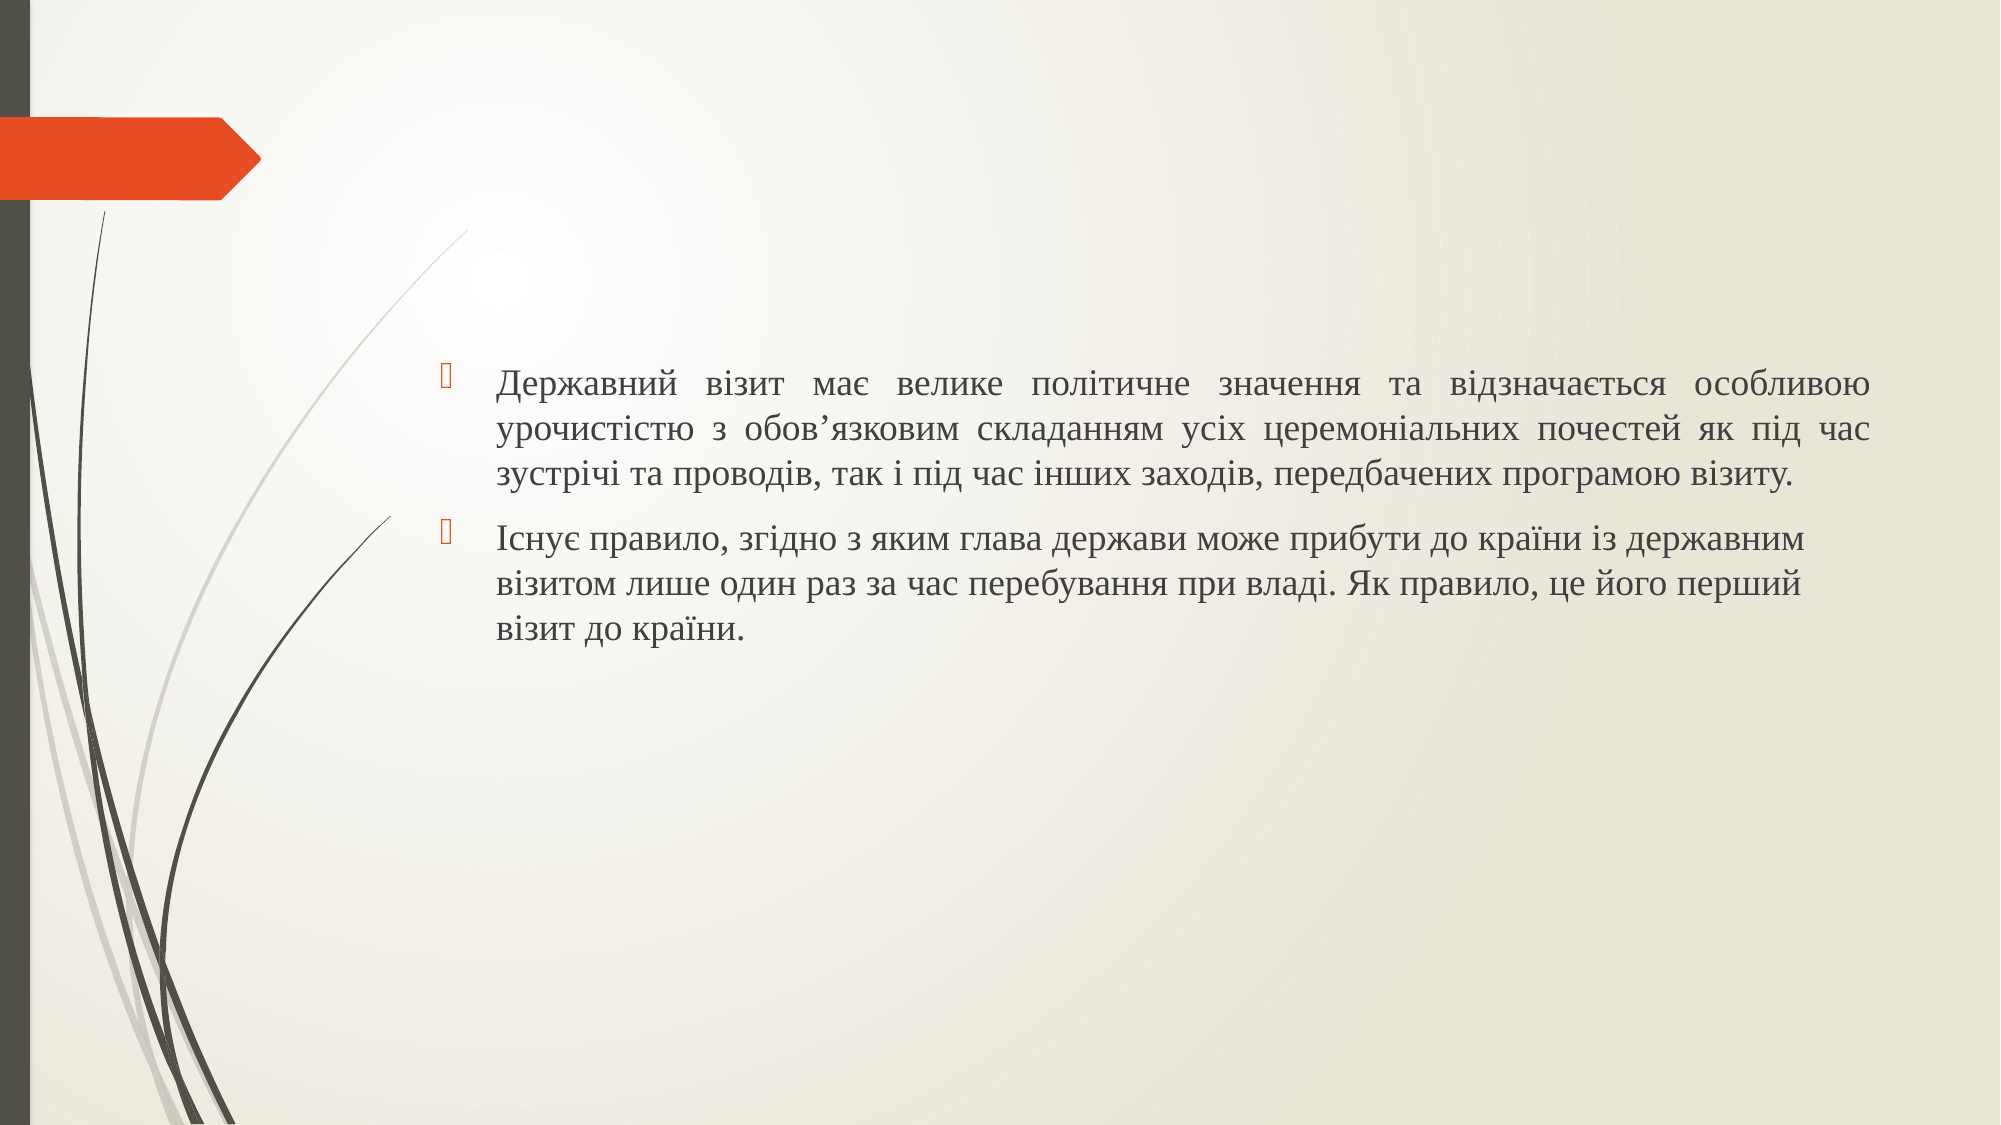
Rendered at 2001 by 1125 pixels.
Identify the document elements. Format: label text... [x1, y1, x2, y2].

list Державний візит має велике політичне значення та відзначається особливою урочистістю з обов’язковим складанням усіх церемоніальних почестей як під час зустрічі та проводів, так і під час інших заходів, передбачених програмою візиту. Існує правило, згідно з яким глава держави може прибути до країни із державним візитом лише один раз за час перебування при владі. Як правило, це його перший візит до країни. [424, 350, 1888, 970]
